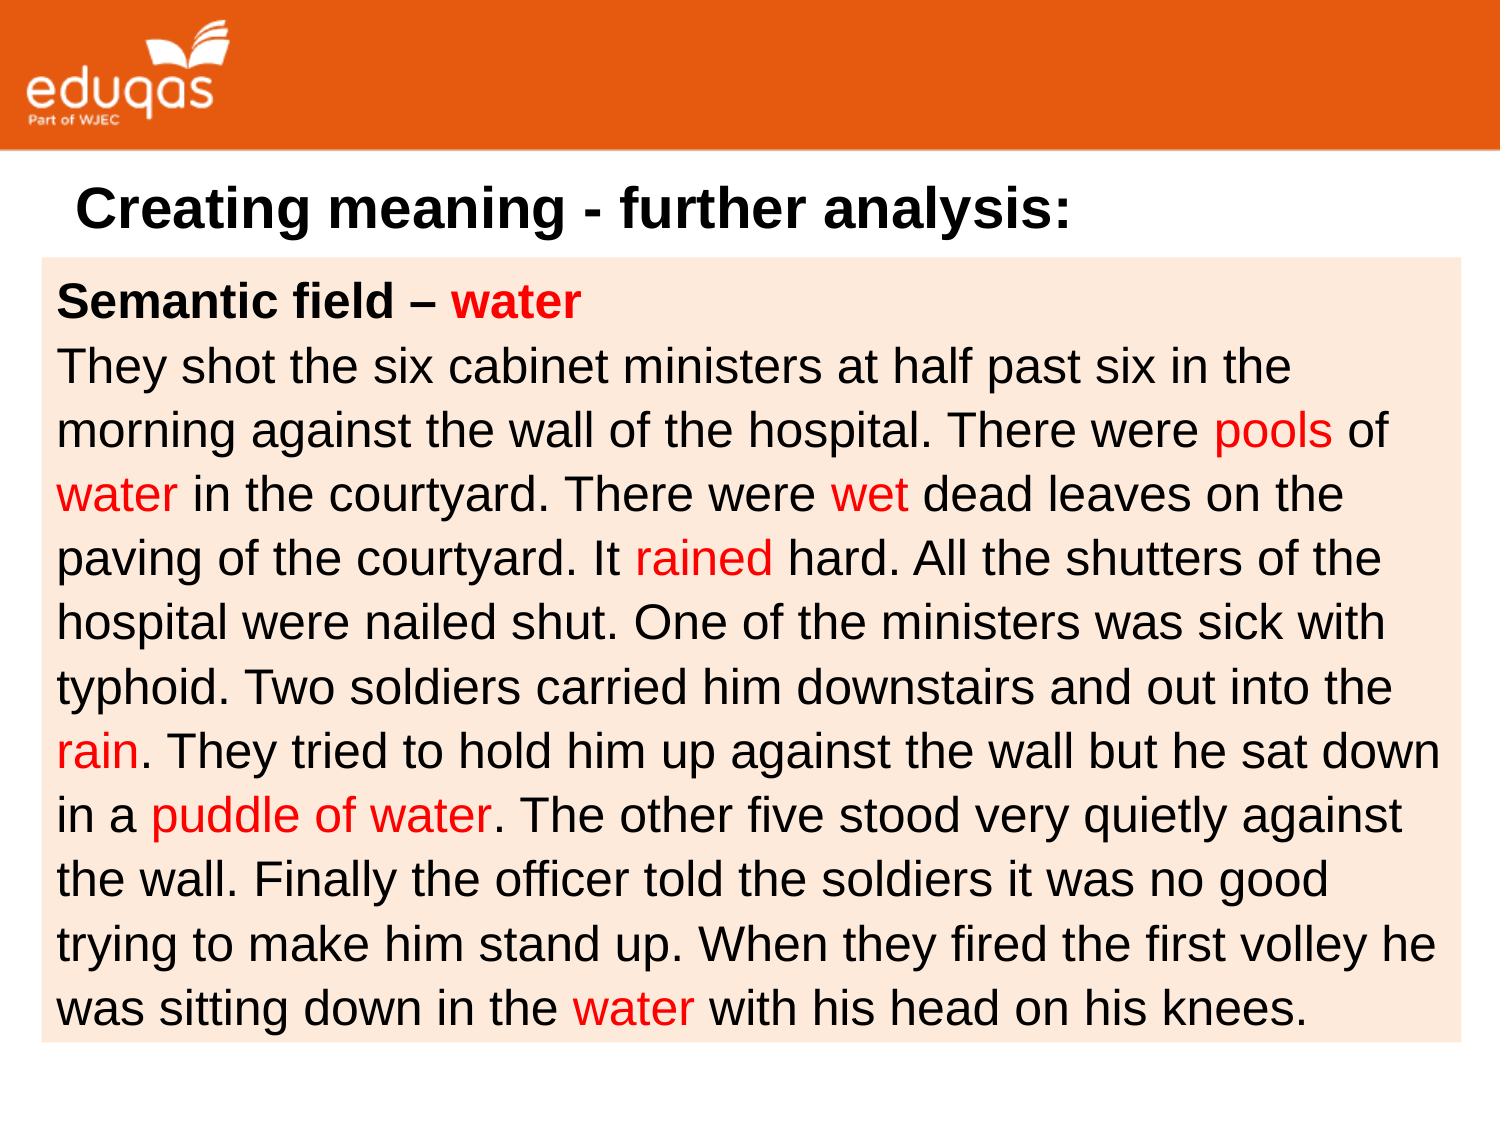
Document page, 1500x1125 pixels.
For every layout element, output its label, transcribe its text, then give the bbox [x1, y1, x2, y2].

picture [0, 0, 1500, 215]
text_box Semantic field – water They shot the six cabinet ministers at half past six in the morning against the wall of the hospital. There were pools of water in the courtyard. There were wet dead leaves on the paving of the courtyard. It rained hard. All the shutters of the hospital were nailed shut. One of the ministers was sick with typhoid. Two soldiers carried him downstairs and out into the rain. They tried to hold him up against the wall but he sat down in a puddle of water. The other five stood very quietly against the wall. Finally the officer told the soldiers it was no good trying to make him stand up. When they fired the first volley he was sitting down in the water with his head on his knees. [41, 257, 1462, 1043]
list Creating meaning - further analysis: [60, 162, 1442, 249]
